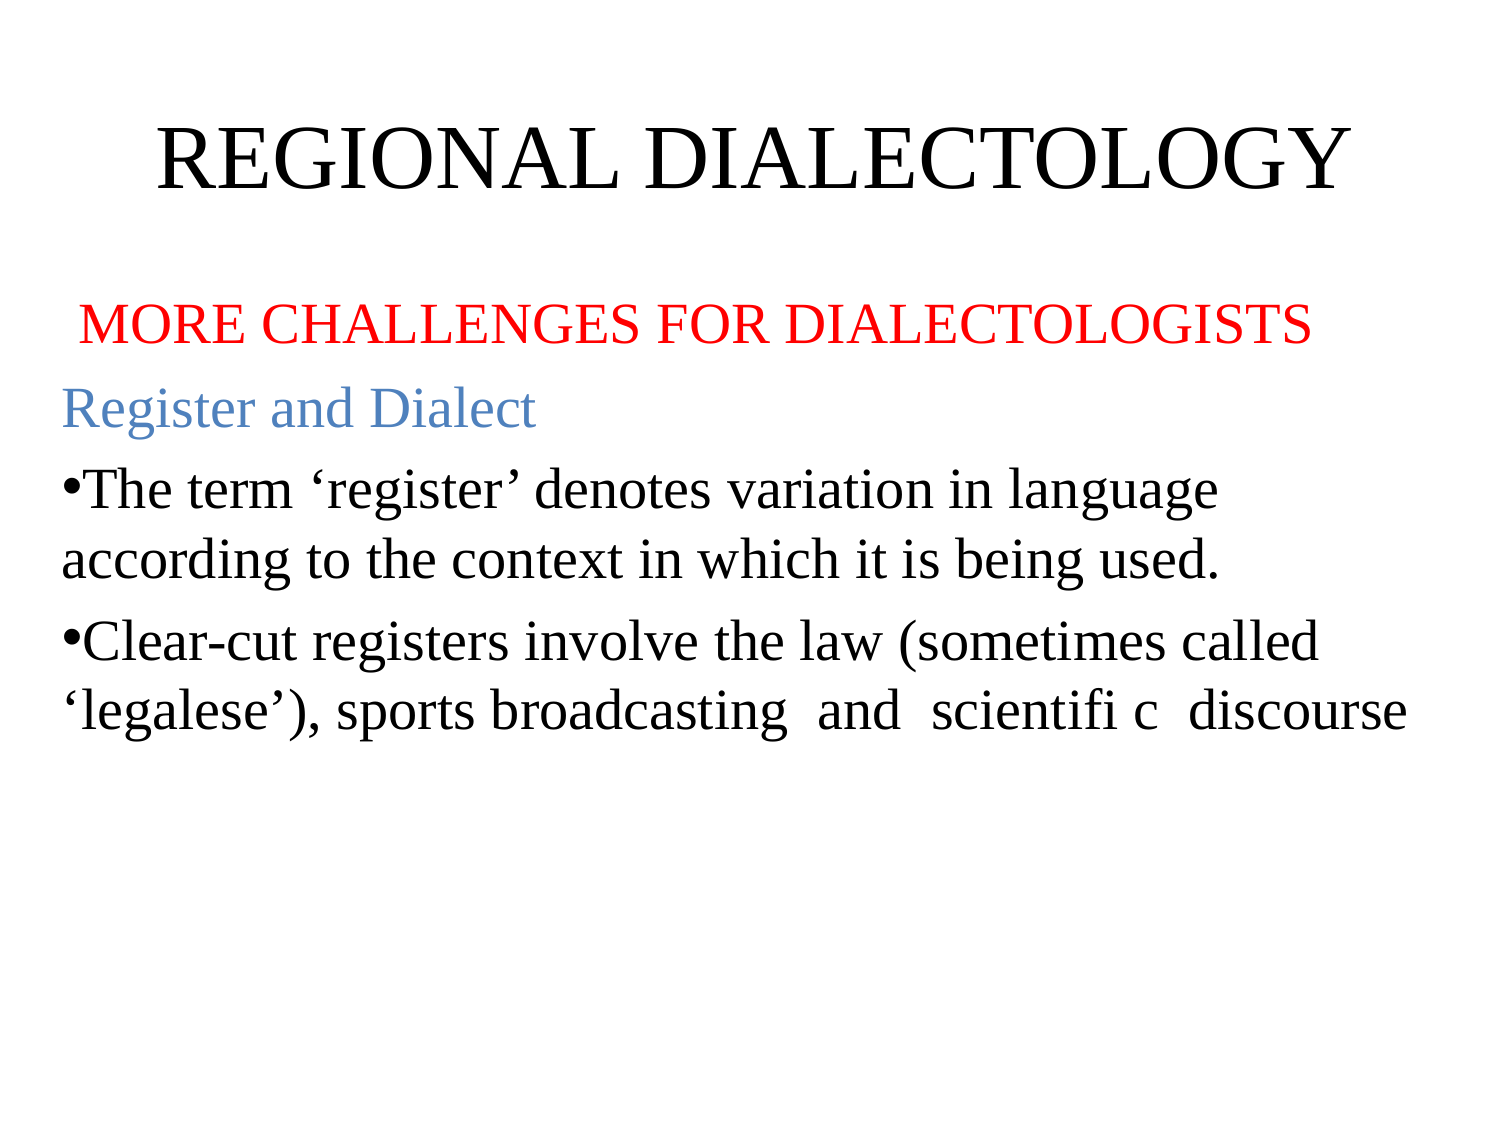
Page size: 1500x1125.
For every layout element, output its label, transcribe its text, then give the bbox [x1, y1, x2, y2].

title REGIONAL DIALECTOLOGY [58, 46, 1454, 258]
subtitle MORE CHALLENGES FOR DIALECTOLOGISTS Register and Dialect The term ‘register’ denotes variation in language according to the context in which it is being used. Clear-cut registers involve the law (sometimes called ‘legalese’), sports broadcasting and scientifi c discourse [46, 269, 1454, 1079]
